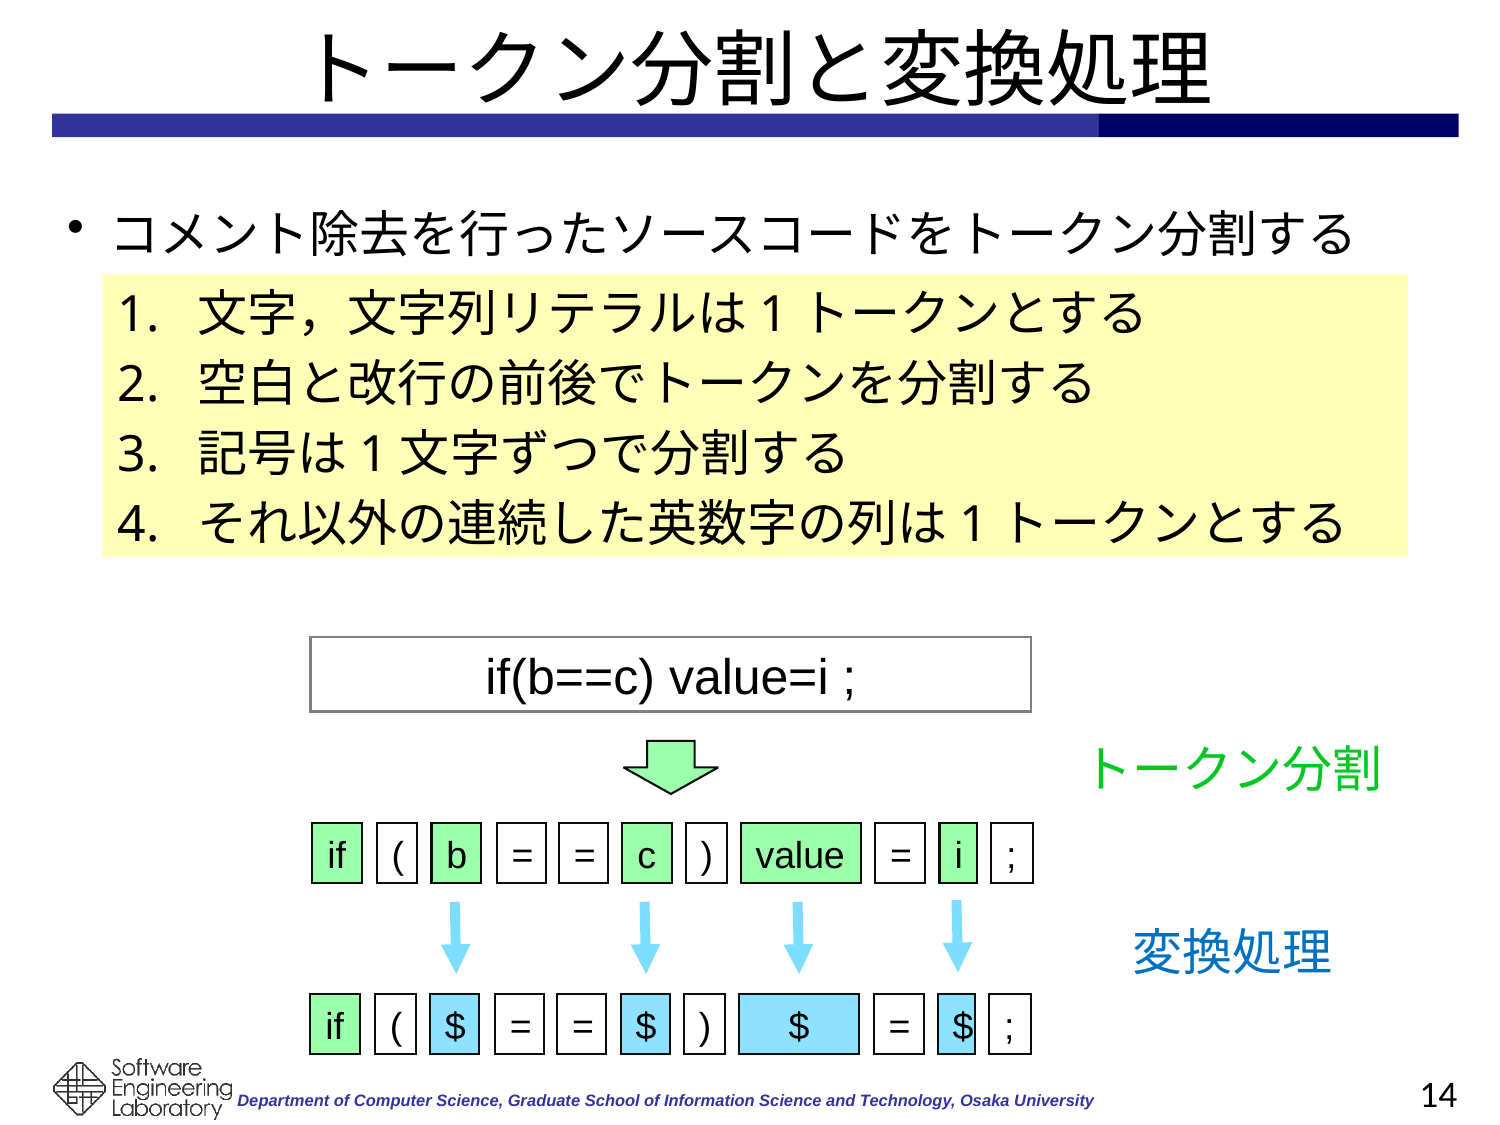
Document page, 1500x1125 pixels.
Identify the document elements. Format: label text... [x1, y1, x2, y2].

picture [53, 1058, 232, 1120]
text_box = [558, 822, 609, 884]
text_box 変換処理 [1069, 912, 1396, 989]
text_box value [740, 822, 862, 884]
text_box if [309, 993, 361, 1055]
text_box = [873, 993, 925, 1055]
slide_number 14 [1377, 1062, 1473, 1106]
title トークン分割と変換処理 [52, 19, 1459, 114]
text_box b [430, 822, 482, 884]
text_box ; [988, 993, 1032, 1055]
text_box = [556, 993, 607, 1055]
text_box = [874, 822, 926, 884]
text_box ( [376, 822, 418, 884]
text_box i [938, 822, 978, 884]
text_box = [494, 993, 545, 1055]
text_box $ [429, 993, 480, 1055]
text_box ) [685, 822, 728, 884]
text_box トークン分割 [1059, 729, 1406, 806]
text_box ) [683, 993, 726, 1055]
text_box if(b==c) value=i ; [309, 636, 1032, 713]
text_box $ [738, 993, 860, 1055]
text_box コメント除去を行ったソースコードをトークン分割する [52, 195, 1459, 276]
text_box ( [374, 993, 417, 1055]
text_box ; [990, 822, 1034, 884]
text_box = [496, 822, 547, 884]
text_box [622, 739, 719, 796]
text_box if [311, 822, 363, 884]
text_box $ [937, 993, 976, 1055]
text_box c [621, 822, 673, 884]
list 1. 文字，文字列リテラルは1トークンとする 2. 空白と改行の前後でトークンを分割する 3. 記号は1文字ずつで分割する 4. それ以外の連続した英数字の列は1トークンとする [102, 274, 1408, 557]
text_box $ [620, 993, 671, 1055]
